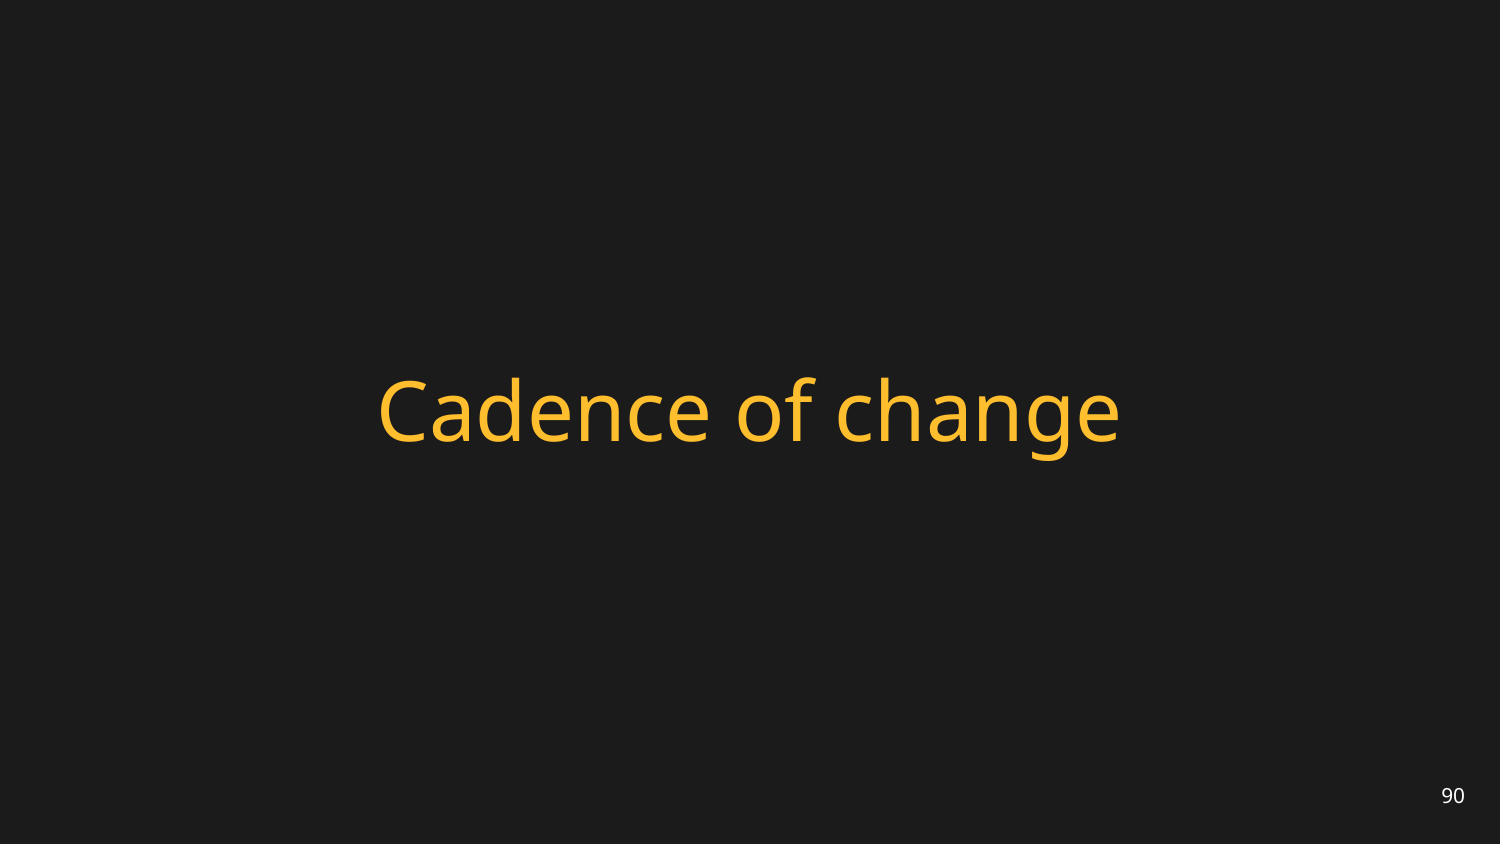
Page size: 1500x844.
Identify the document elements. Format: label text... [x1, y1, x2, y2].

title Cadence of change [51, 72, 1449, 753]
slide_number 90 [1389, 764, 1480, 830]
